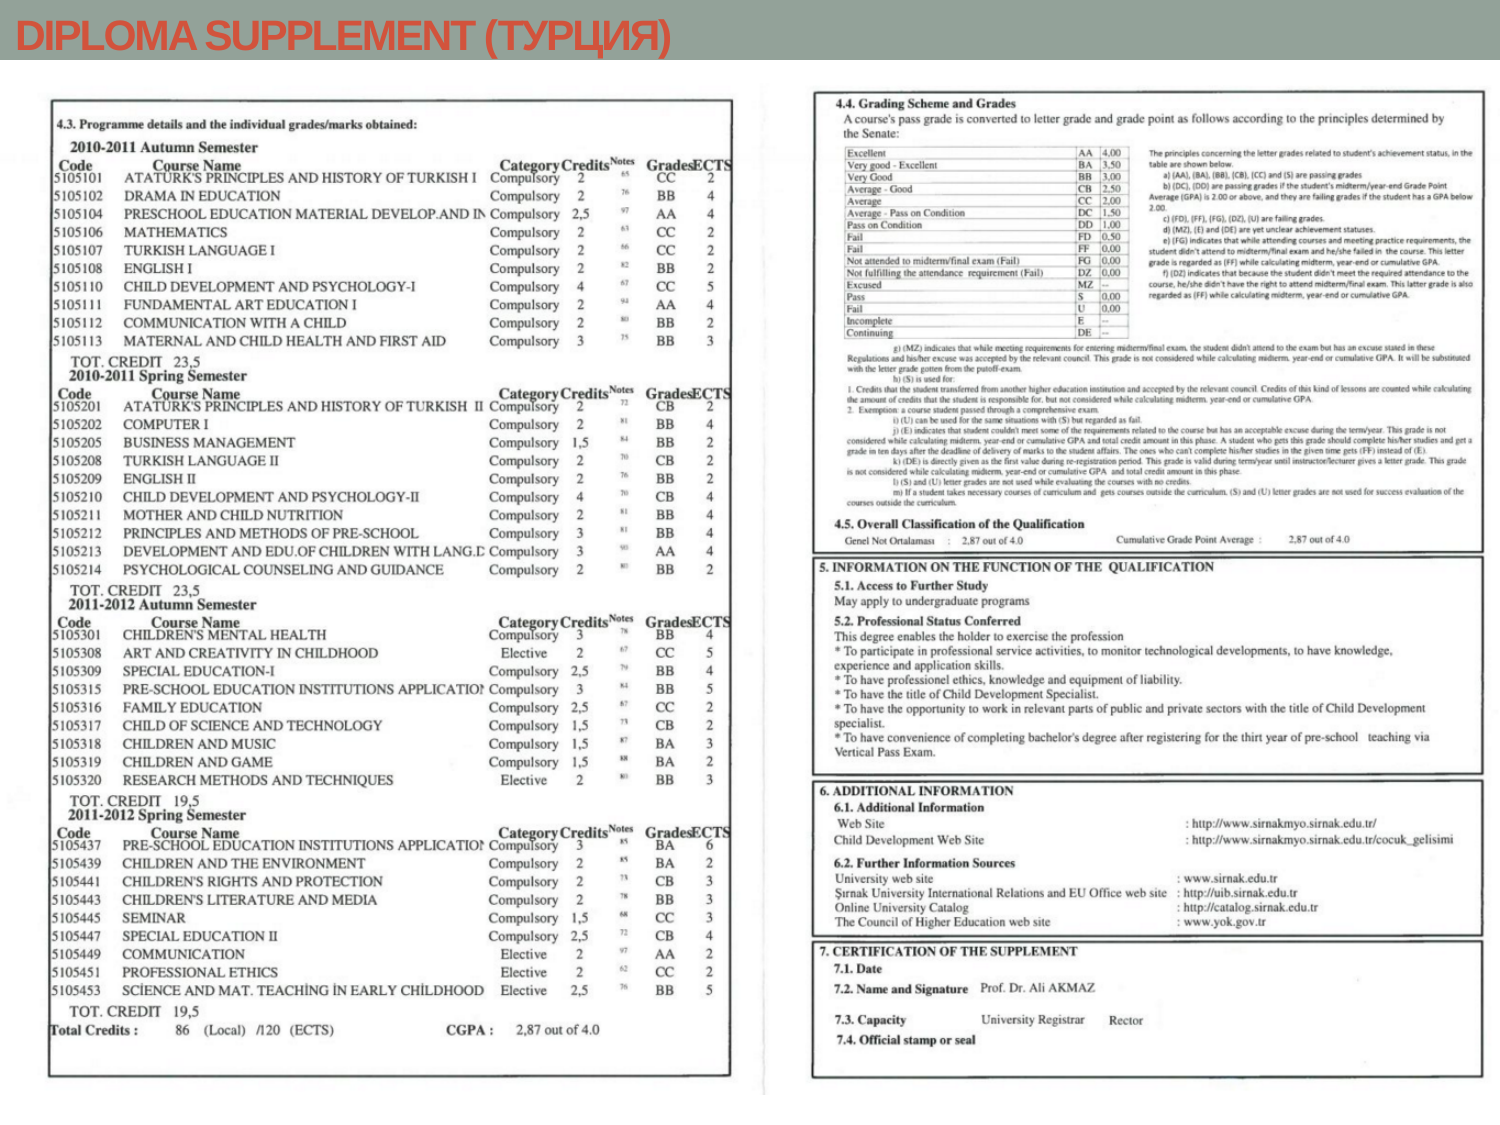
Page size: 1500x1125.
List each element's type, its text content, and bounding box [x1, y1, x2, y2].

picture [0, 83, 1500, 1095]
text_box DIPLOMA SUPPLEMENT (ТУРЦИЯ) [0, 0, 1350, 67]
